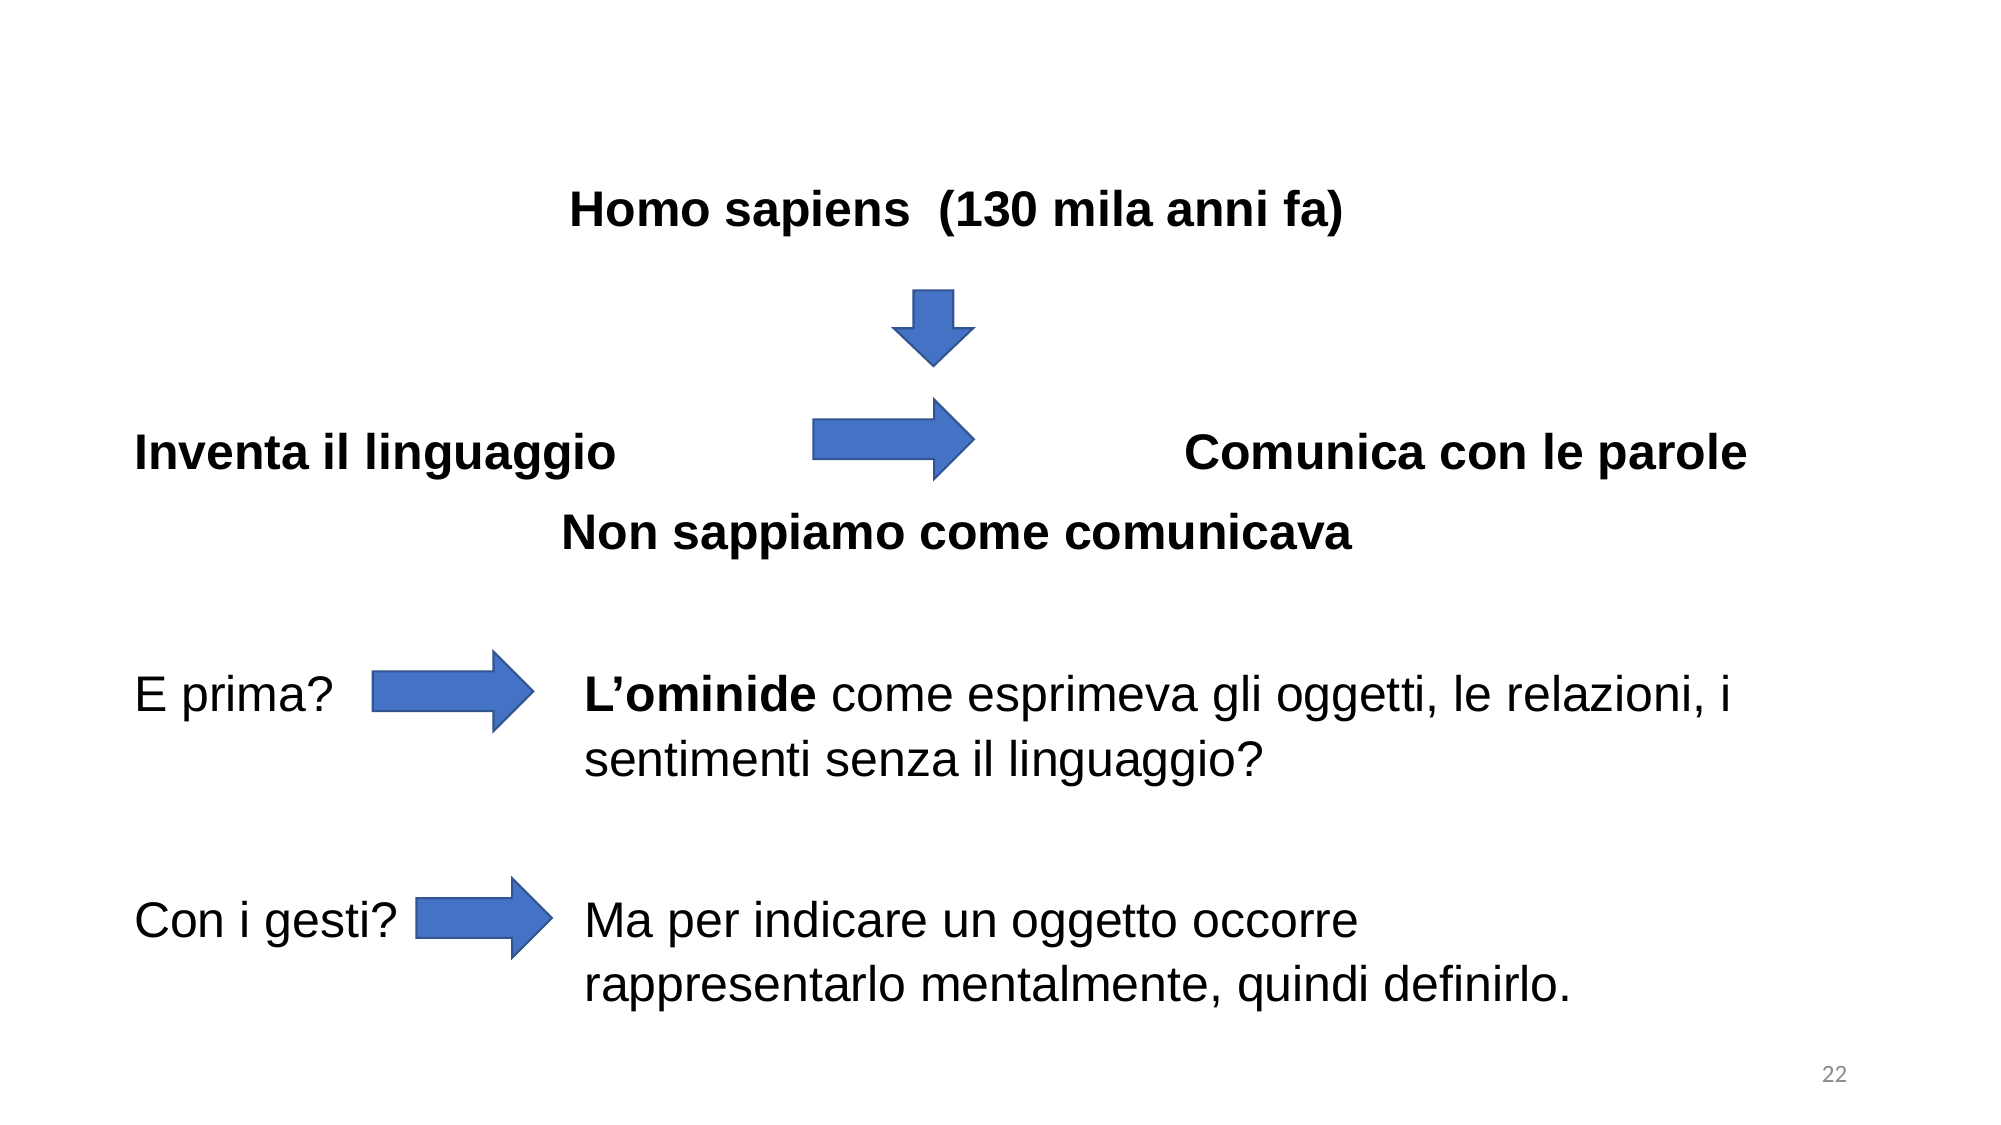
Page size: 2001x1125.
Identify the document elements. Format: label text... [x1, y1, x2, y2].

text_box [415, 875, 554, 961]
slide_number 22 [1412, 1042, 1863, 1103]
text_box Homo sapiens (130 mila anni fa) Inventa il linguaggio Comunica con le parole Non sappiamo come comunicava E prima? L’ominide come esprimeva gli oggetti, le relazioni, i sentimenti senza il linguaggio? Con i gesti? Ma per indicare un oggetto occorre rappresentarlo mentalmente, quindi definirlo. [119, 165, 1796, 1101]
text_box [812, 397, 976, 482]
text_box [891, 289, 976, 368]
text_box [371, 649, 535, 734]
